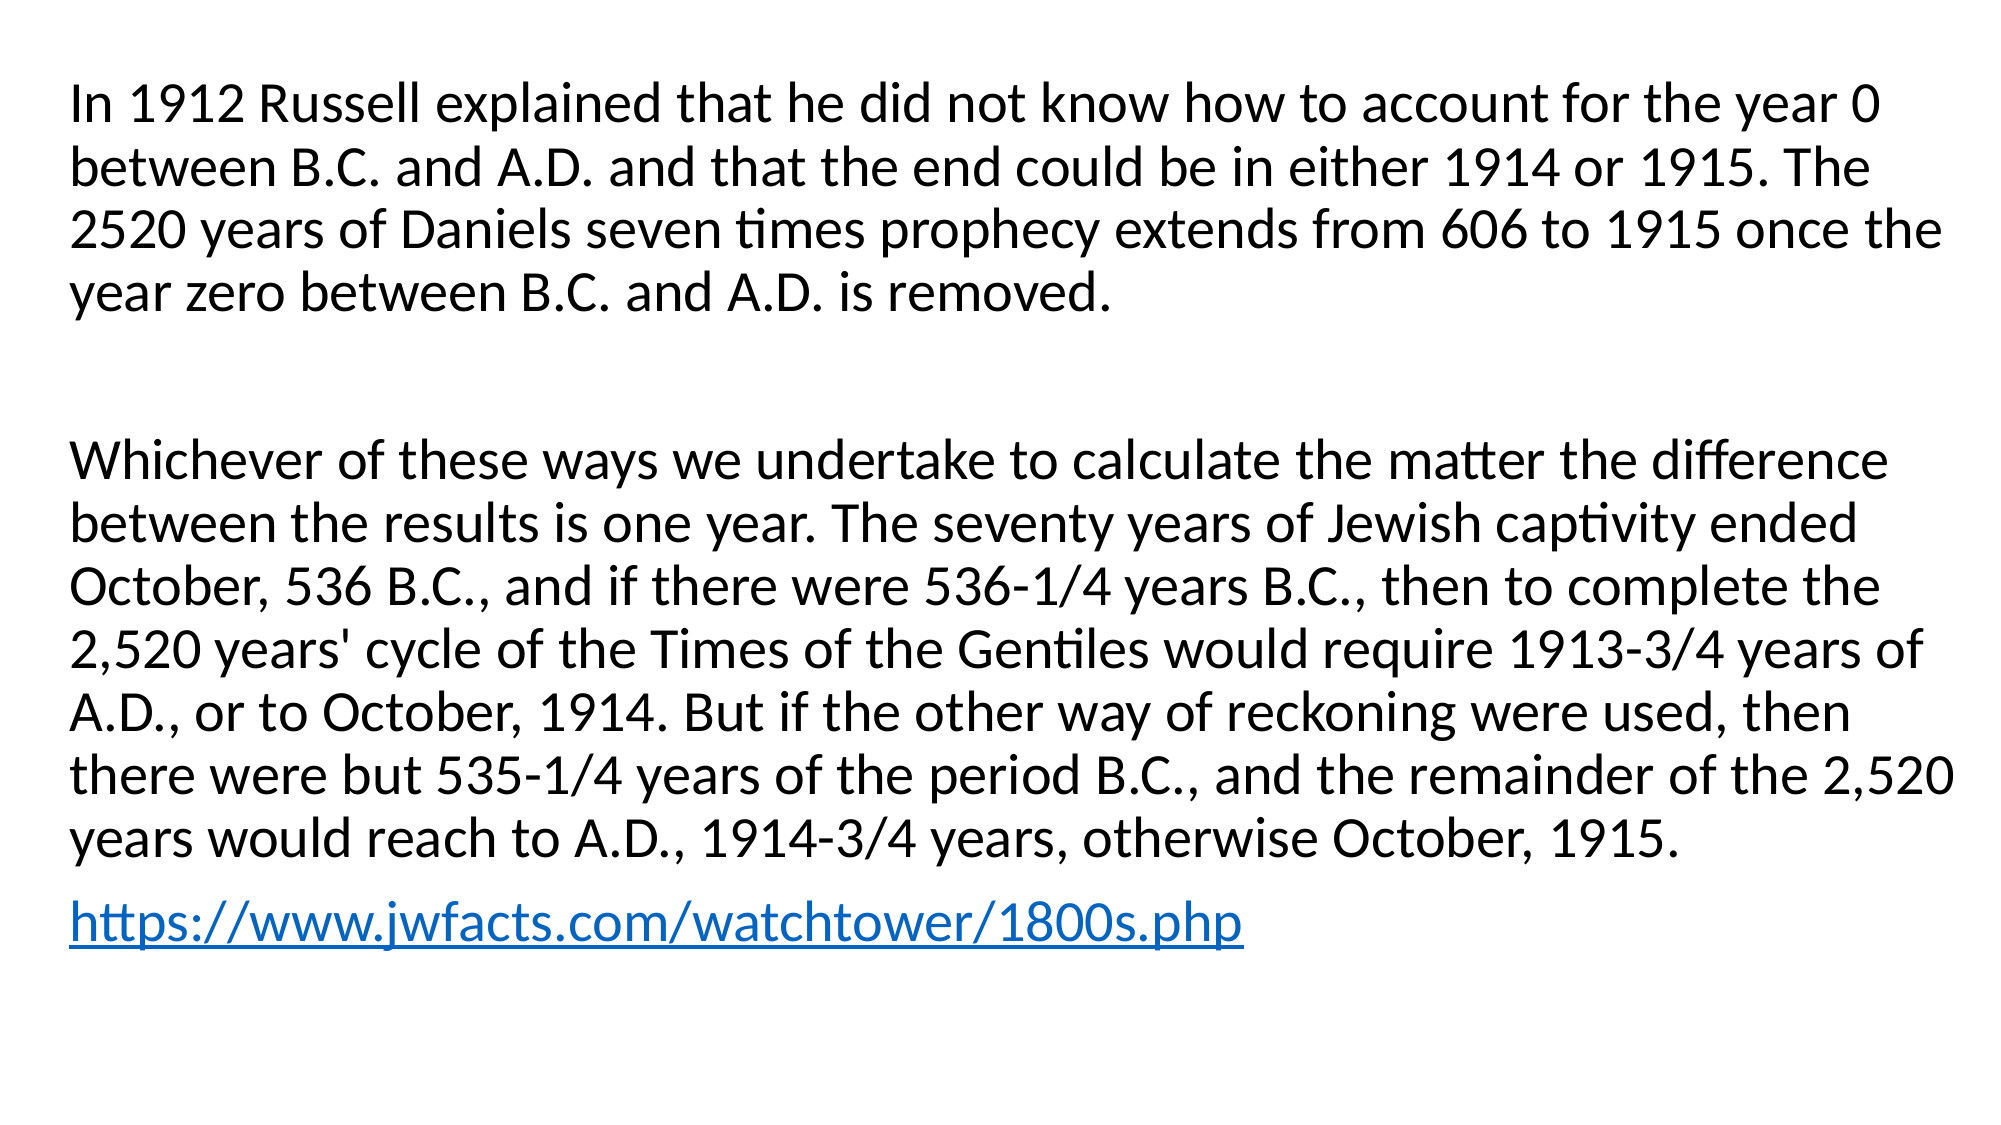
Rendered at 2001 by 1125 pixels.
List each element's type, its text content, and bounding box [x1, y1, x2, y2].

list In 1912 Russell explained that he did not know how to account for the year 0 between B.C. and A.D. and that the end could be in either 1914 or 1915. The 2520 years of Daniels seven times prophecy extends from 606 to 1915 once the year zero between B.C. and A.D. is removed. Whichever of these ways we undertake to calculate the matter the difference between the results is one year. The seventy years of Jewish captivity ended October, 536 B.C., and if there were 536-1/4 years B.C., then to complete the 2,520 years' cycle of the Times of the Gentiles would require 1913-3/4 years of A.D., or to October, 1914. But if the other way of reckoning were used, then there were but 535-1/4 years of the period B.C., and the remainder of the 2,520 years would reach to A.D., 1914-3/4 years, otherwise October, 1915. https://www.jwfacts.com/watchtower/1800s.php [54, 65, 1983, 1085]
